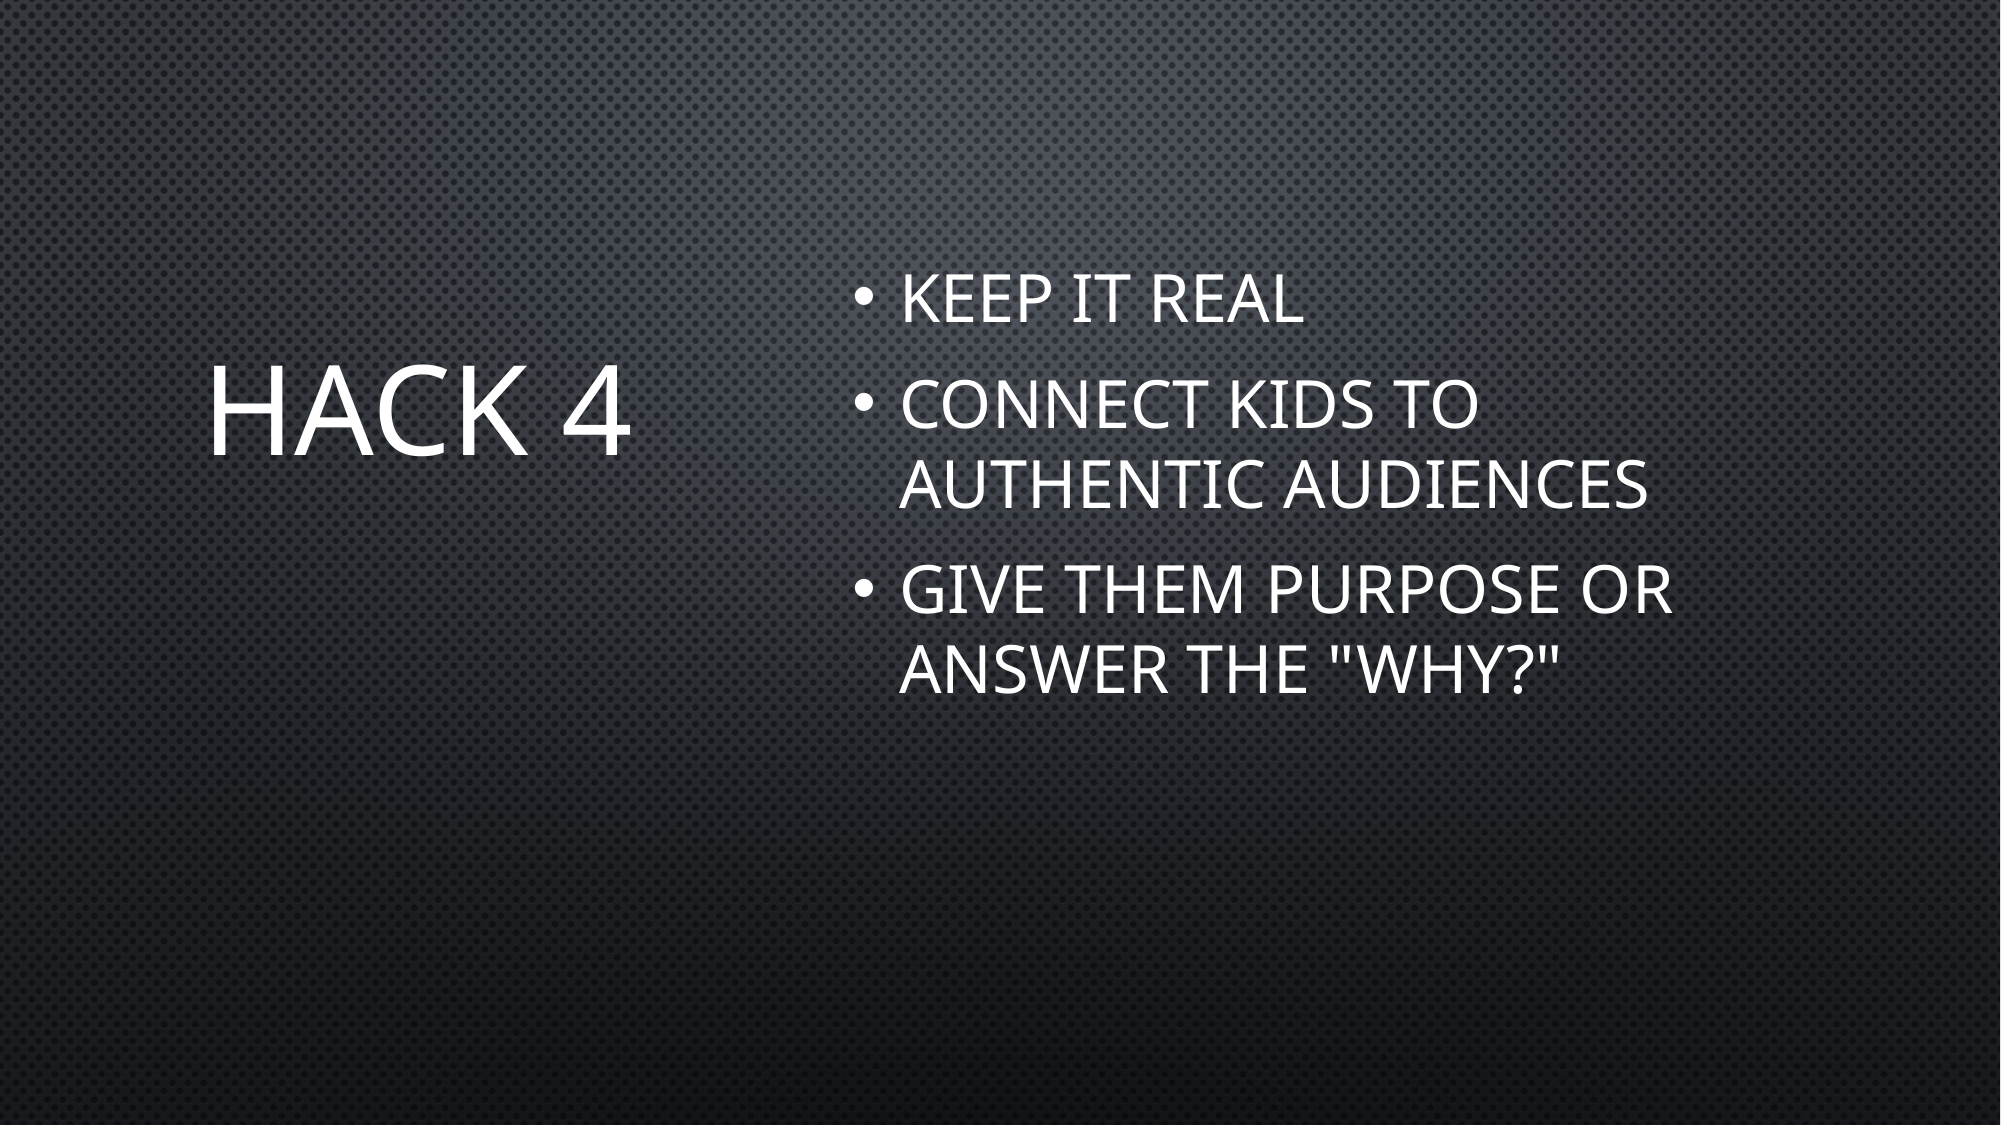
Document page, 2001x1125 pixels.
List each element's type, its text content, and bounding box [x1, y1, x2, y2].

list Keep it real Connect kids to authentic audiences Give them purpose or answer the "WHY?" [837, 99, 1813, 950]
title Hack 4 [187, 262, 770, 488]
